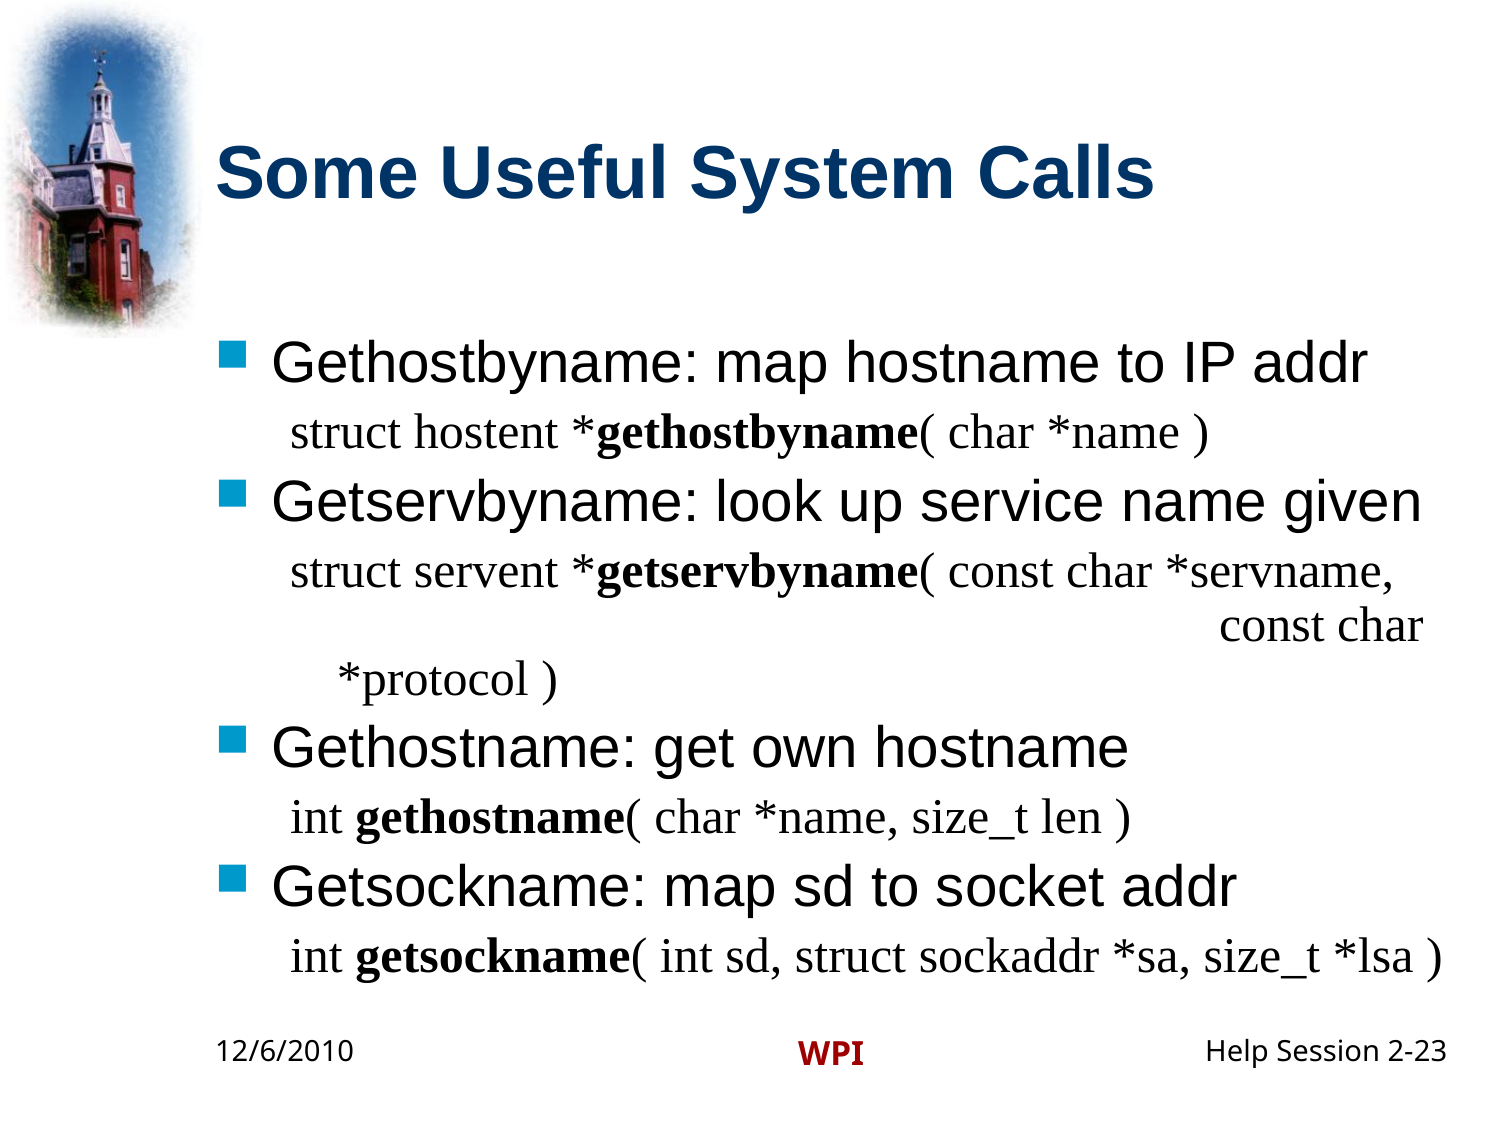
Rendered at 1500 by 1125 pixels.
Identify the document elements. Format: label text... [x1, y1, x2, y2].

list Gethostbyname: map hostname to IP addr struct hostent *gethostbyname( char *name ) Getservbyname: look up service name given struct servent *getservbyname( const char *servname, const char *protocol ) Gethostname: get own hostname int gethostname( char *name, size_t len ) Getsockname: map sd to socket addr int getsockname( int sd, struct sockaddr *sa, size_t *lsa ) [200, 324, 1475, 1000]
slide_number Help Session 2-23 [1149, 1025, 1463, 1100]
footer WPI [600, 1025, 1063, 1100]
picture [0, 0, 204, 338]
title Some Useful System Calls [200, 75, 1438, 263]
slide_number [200, 1025, 513, 1100]
